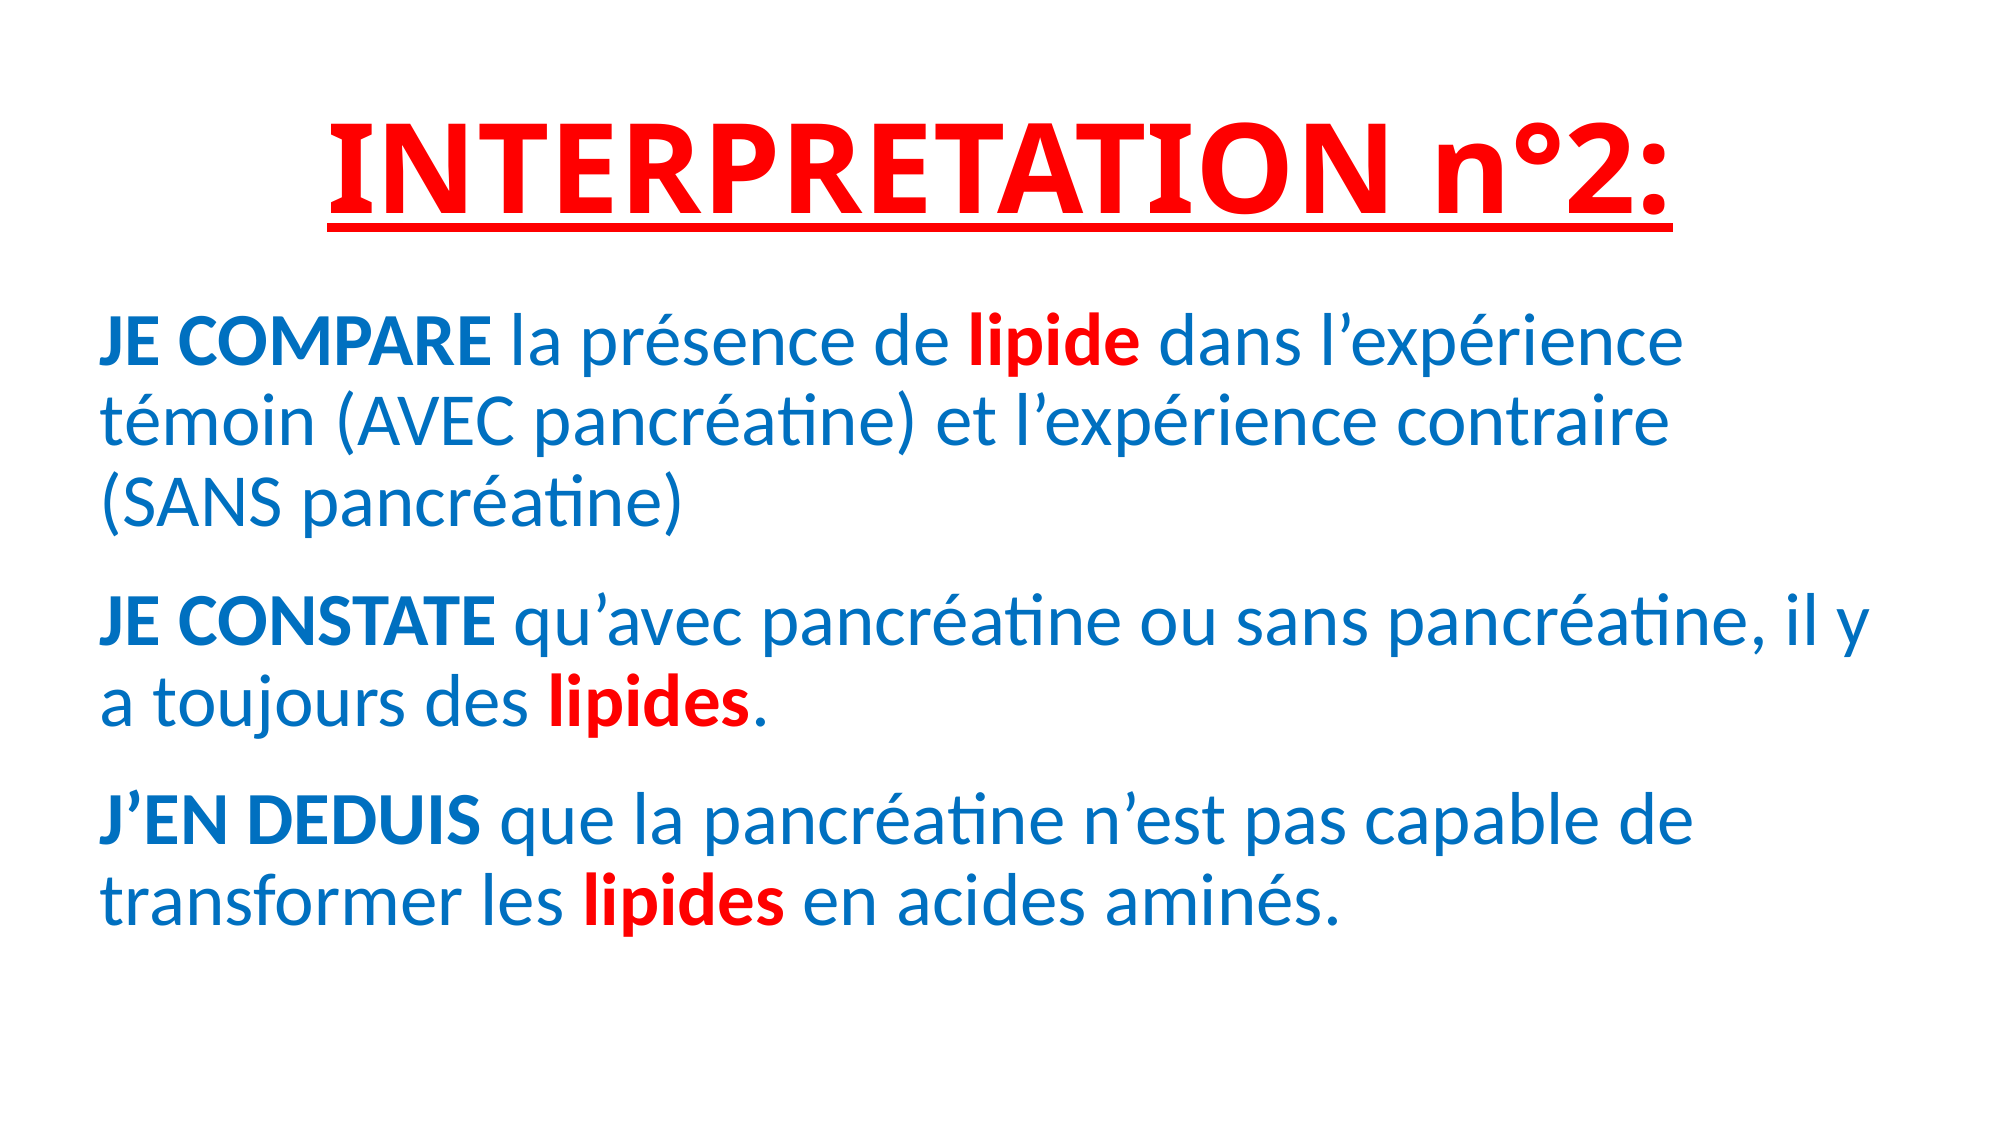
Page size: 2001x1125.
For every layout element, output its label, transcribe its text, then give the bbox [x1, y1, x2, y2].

title INTERPRETATION n°2: [249, 93, 1750, 249]
subtitle JE COMPARE la présence de lipide dans l’expérience témoin (AVEC pancréatine) et l’expérience contraire (SANS pancréatine) JE CONSTATE qu’avec pancréatine ou sans pancréatine, il y a toujours des lipides. J’EN DEDUIS que la pancréatine n’est pas capable de transformer les lipides en acides aminés. [84, 292, 1915, 1014]
